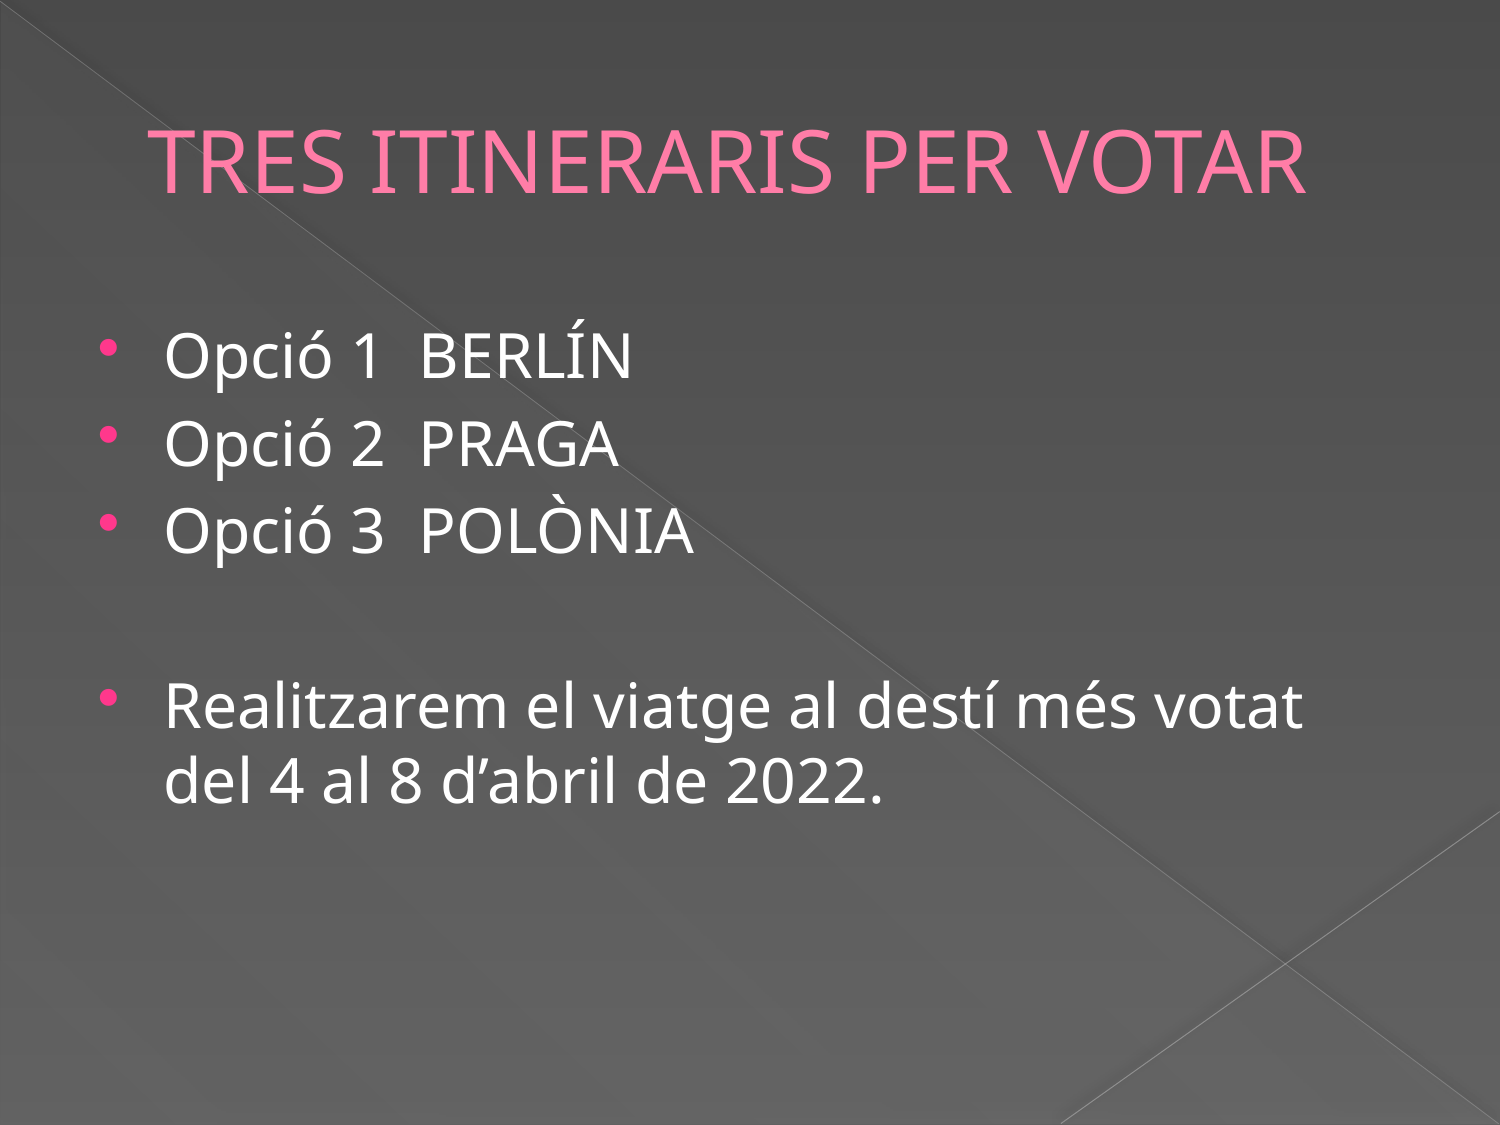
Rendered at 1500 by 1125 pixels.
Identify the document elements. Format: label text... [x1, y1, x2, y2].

title TRES ITINERARIS PER VOTAR [53, 43, 1447, 274]
list Opció 1 BERLÍN Opció 2 PRAGA Opció 3 POLÒNIA Realitzarem el viatge al destí més votat del 4 al 8 d’abril de 2022. [75, 308, 1425, 1059]
